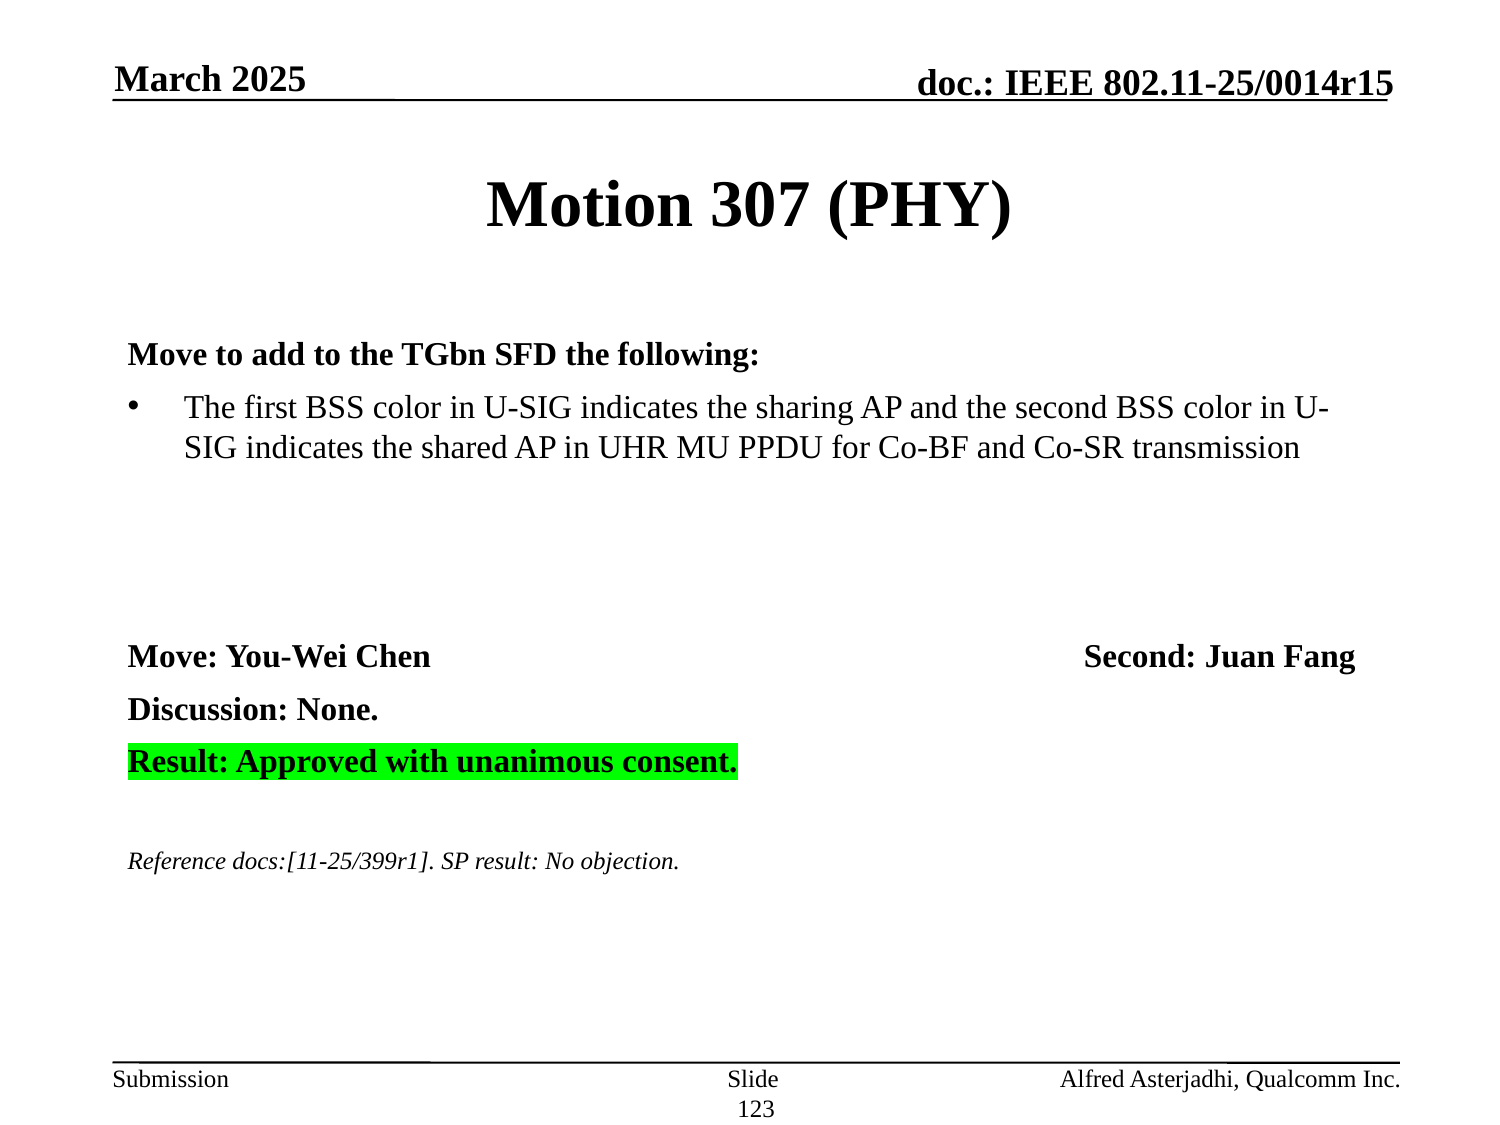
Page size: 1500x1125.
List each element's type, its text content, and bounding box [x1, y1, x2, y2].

slide_number Slide 123 [712, 1061, 800, 1123]
list Move to add to the TGbn SFD the following: The first BSS color in U-SIG indicates the sharing AP and the second BSS color in U-SIG indicates the shared AP in UHR MU PPDU for Co-BF and Co-SR transmission Move: You-Wei Chen Second: Juan Fang Discussion: None. Result: Approved with unanimous consent. Reference docs:[11-25/399r1]. SP result: No objection. [112, 324, 1388, 1000]
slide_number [114, 54, 423, 100]
title Motion 307 (PHY) [112, 112, 1388, 288]
footer Alfred Asterjadhi, Qualcomm Inc. [878, 1061, 1402, 1093]
